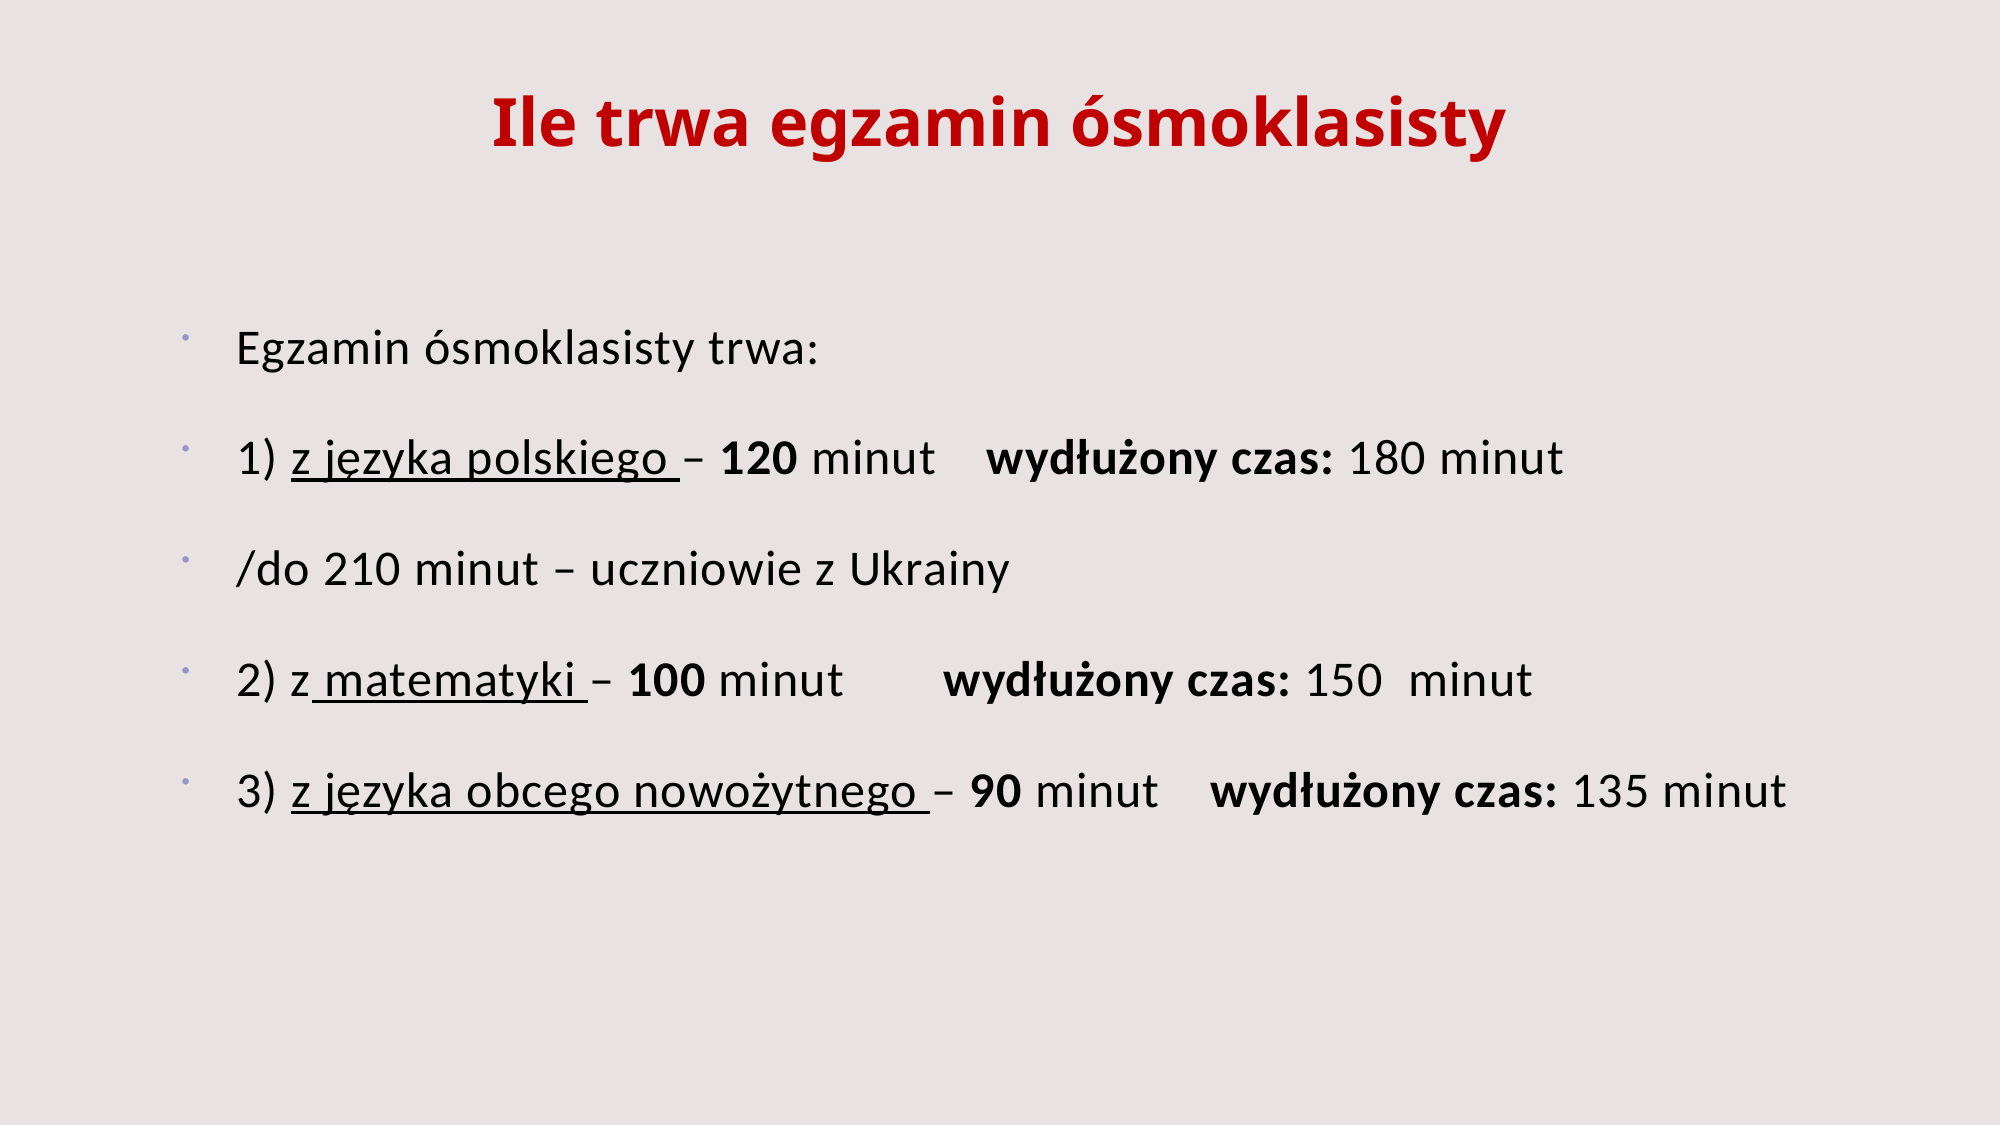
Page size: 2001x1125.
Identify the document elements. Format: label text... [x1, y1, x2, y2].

list Egzamin ósmoklasisty trwa: 1) z języka polskiego – 120 minut wydłużony czas: 180 minut /do 210 minut – uczniowie z Ukrainy 2) z matematyki – 100 minut wydłużony czas: 150 minut 3) z języka obcego nowożytnego – 90 minut wydłużony czas: 135 minut [162, 276, 1838, 940]
title Ile trwa egzamin ósmoklasisty [162, 64, 1838, 248]
